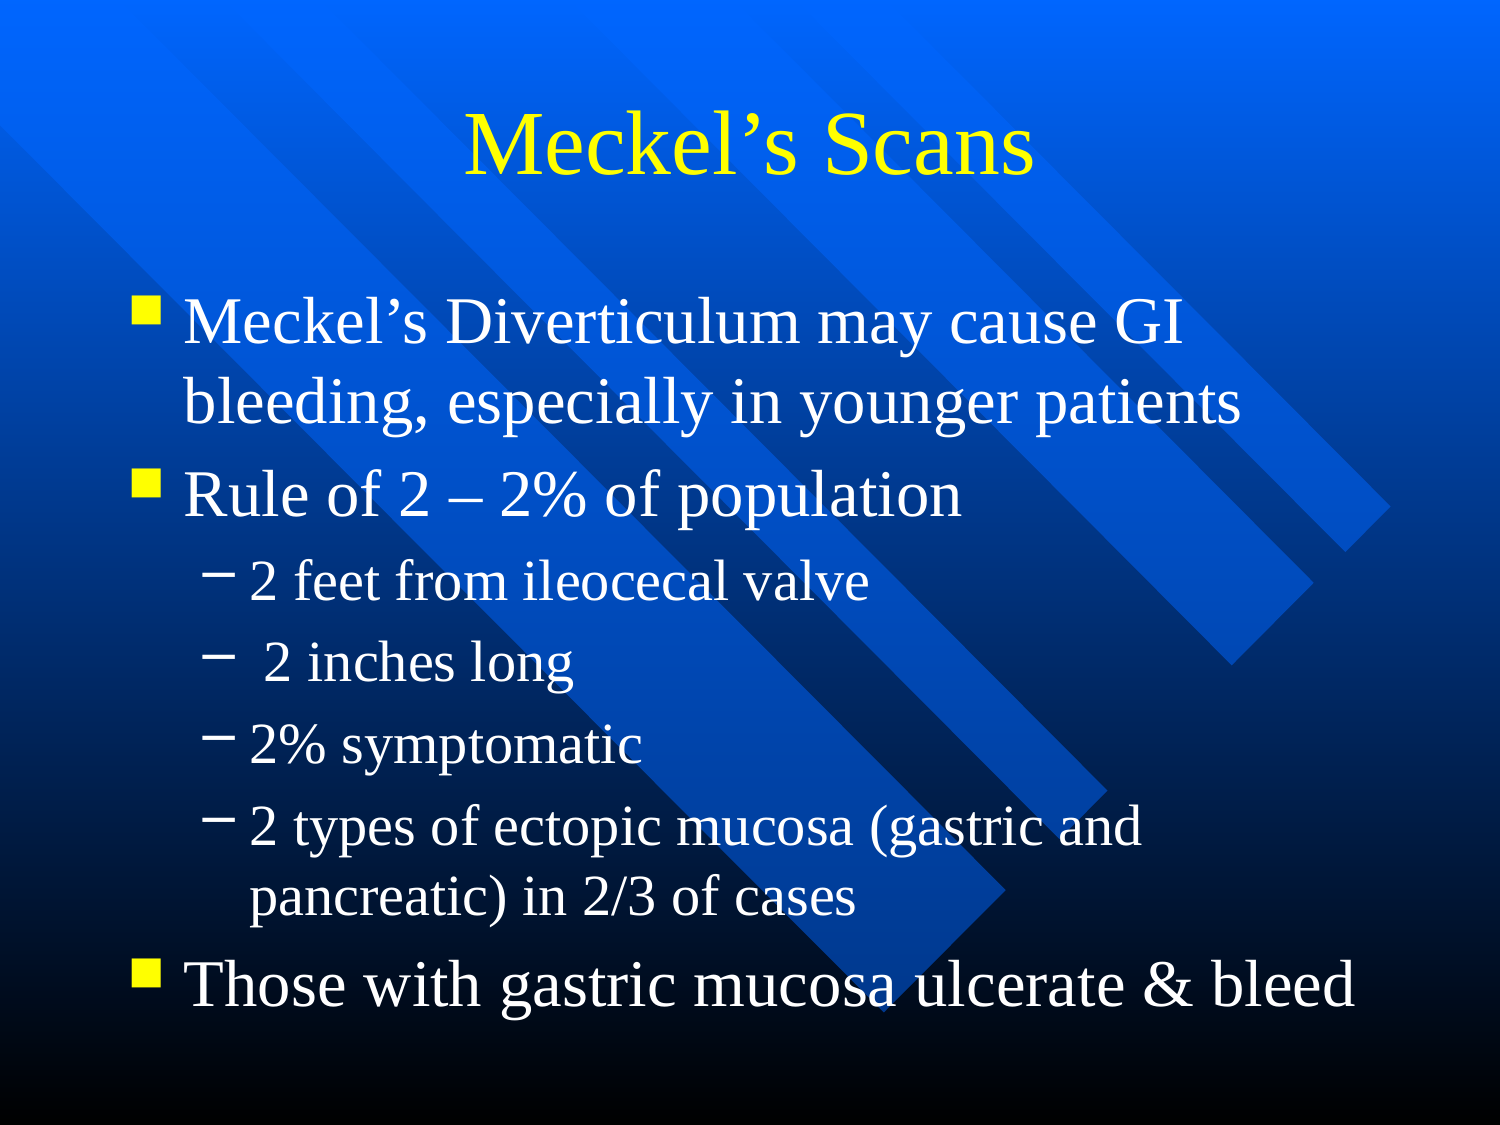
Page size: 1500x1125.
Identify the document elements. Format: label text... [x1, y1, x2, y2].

title Meckel’s Scans [112, 37, 1388, 238]
list Meckel’s Diverticulum may cause GI bleeding, especially in younger patients Rule of 2 – 2% of population 2 feet from ileocecal valve 2 inches long 2% symptomatic 2 types of ectopic mucosa (gastric and pancreatic) in 2/3 of cases Those with gastric mucosa ulcerate & bleed [111, 268, 1388, 1001]
